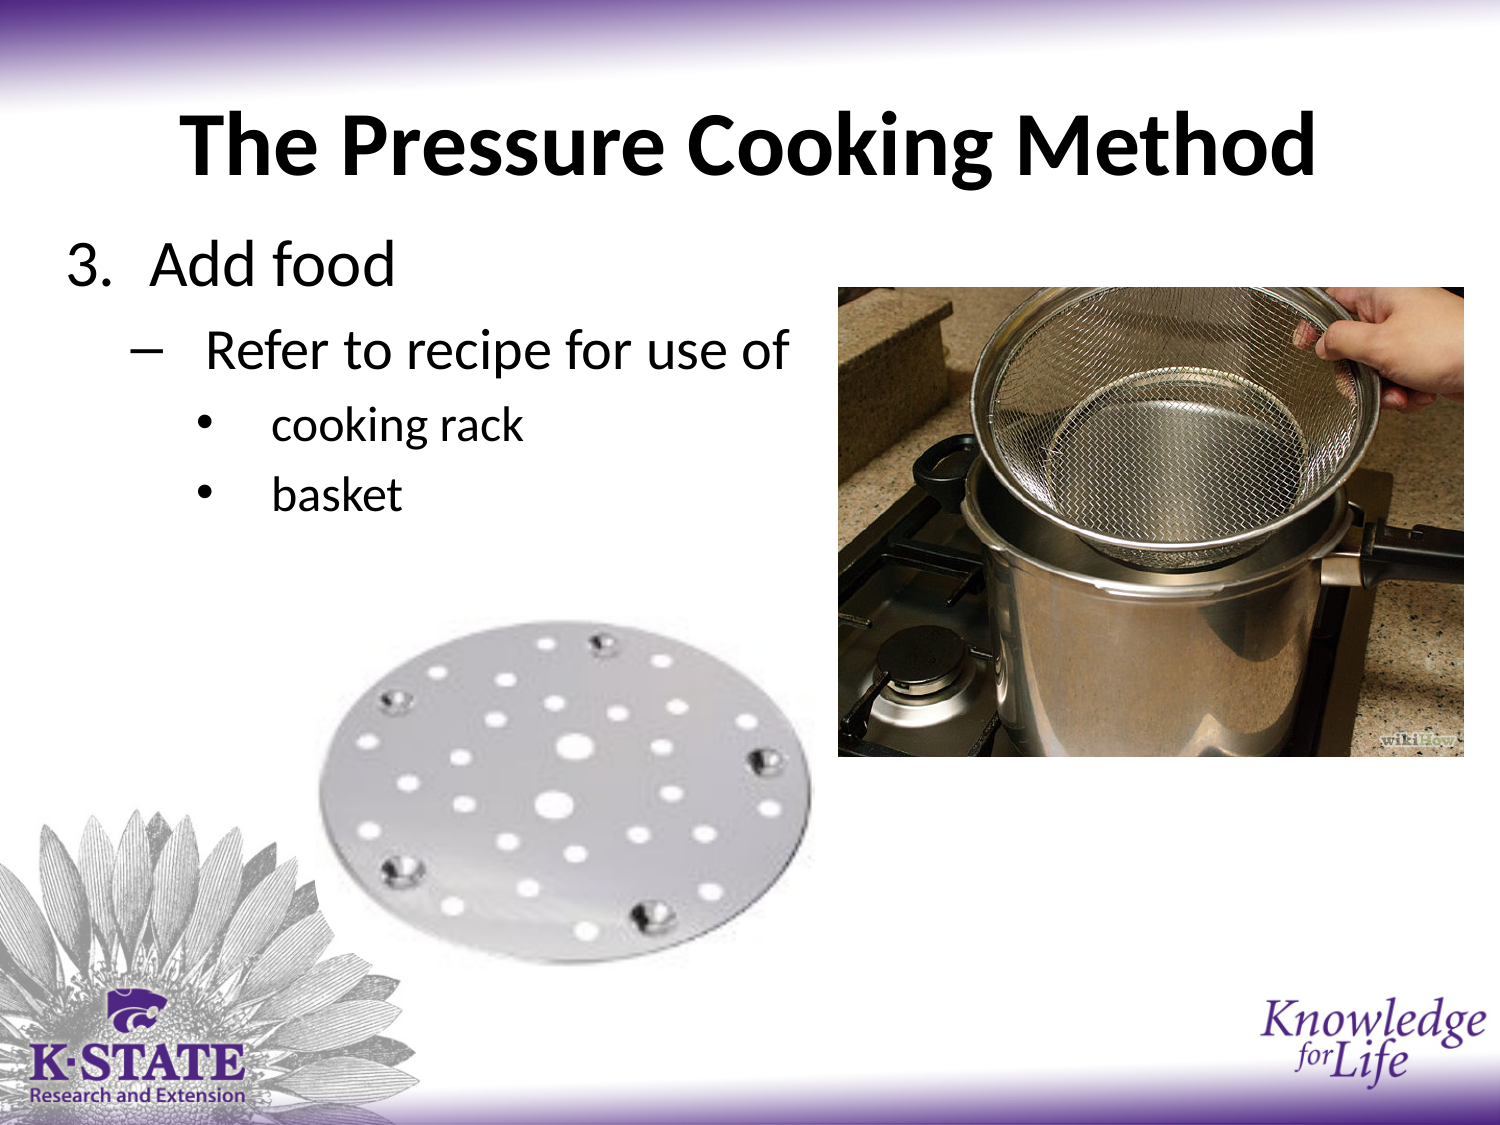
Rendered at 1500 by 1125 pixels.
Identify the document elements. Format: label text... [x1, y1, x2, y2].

title The Pressure Cooking Method [75, 45, 1425, 233]
list Add food Refer to recipe for use of cooking rack basket [50, 212, 1400, 913]
picture [0, 0, 1500, 1125]
